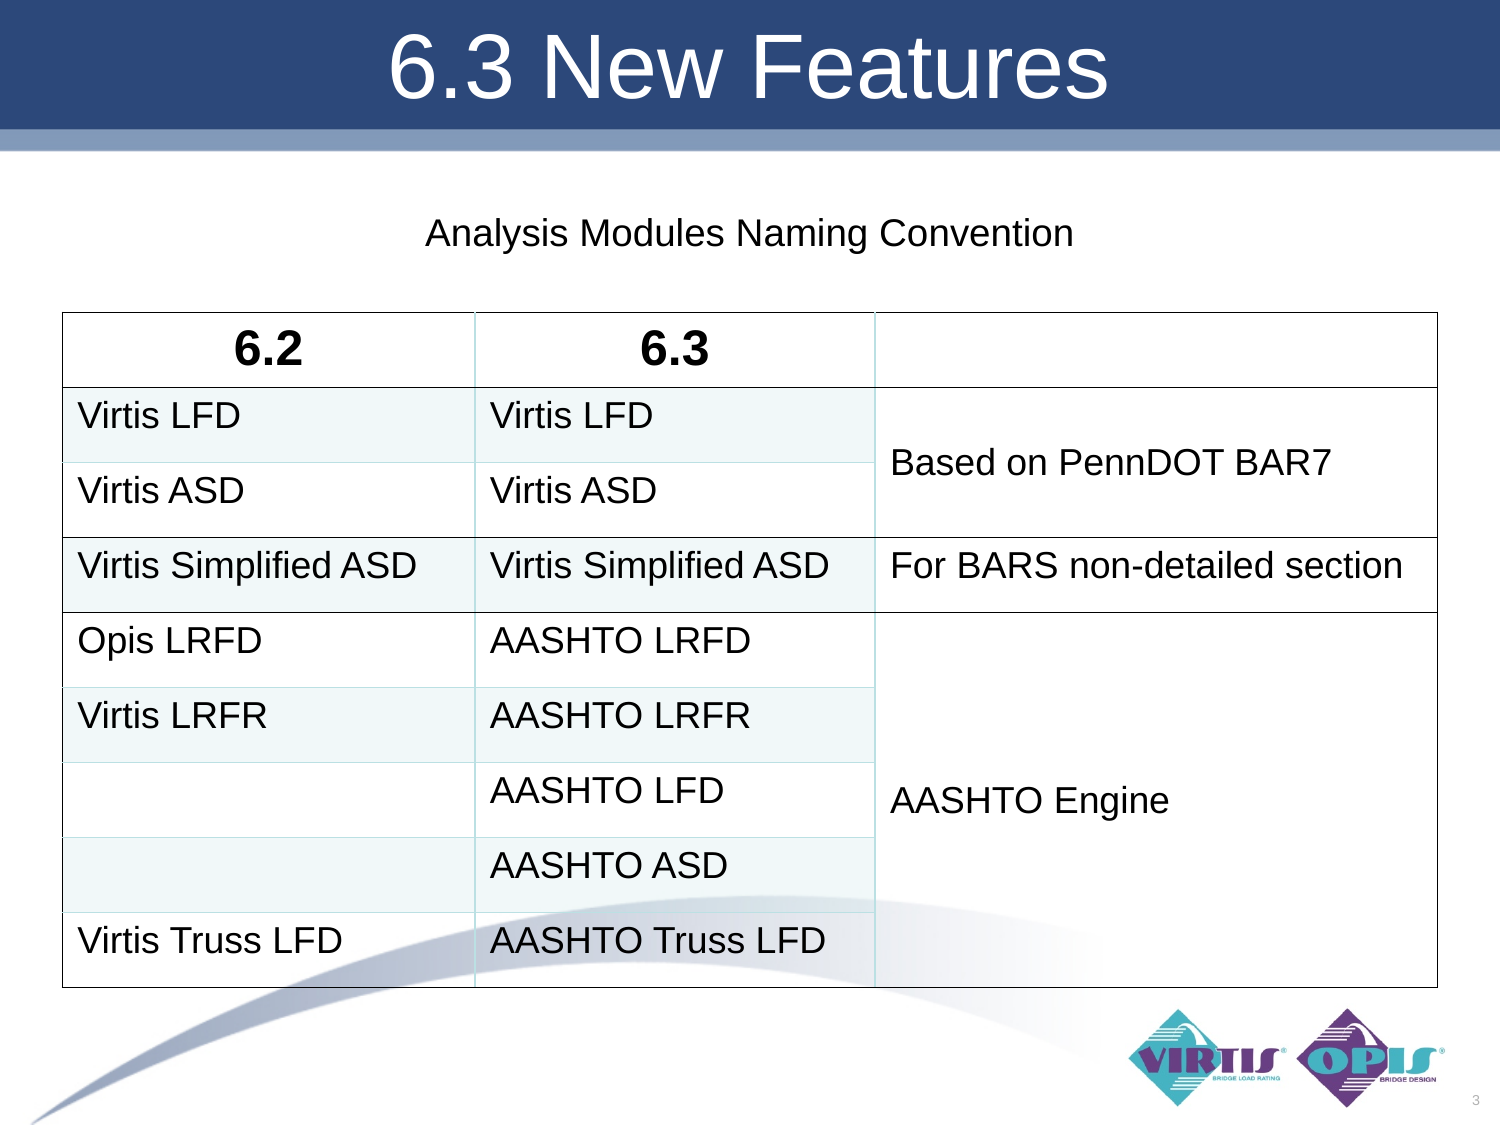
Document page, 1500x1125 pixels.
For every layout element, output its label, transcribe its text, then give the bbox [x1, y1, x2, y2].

title 6.3 New Features [0, 0, 1500, 188]
table_cell Virtis Truss LFD [63, 913, 474, 987]
text_box Analysis Modules Naming Convention [74, 187, 1425, 930]
table_header 6.2 [63, 313, 74, 387]
table_header [1425, 313, 1437, 387]
picture [0, 188, 1500, 1125]
table_cell Virtis LFD [63, 388, 74, 462]
table_cell Opis LRFD [63, 613, 74, 687]
table_cell Virtis ASD [63, 463, 74, 537]
table_cell AASHTO Truss LFD [476, 930, 874, 987]
table_cell AASHTO Engine [876, 613, 1437, 987]
table_cell Based on PennDOT BAR7 [1425, 388, 1437, 537]
table_cell [63, 838, 74, 912]
table_cell Virtis LRFR [63, 688, 74, 762]
table_cell [63, 763, 74, 837]
slide_number 3 [1145, 1061, 1496, 1122]
table_cell For BARS non-detailed section [1425, 538, 1437, 612]
table_cell Virtis Simplified ASD [63, 538, 74, 612]
